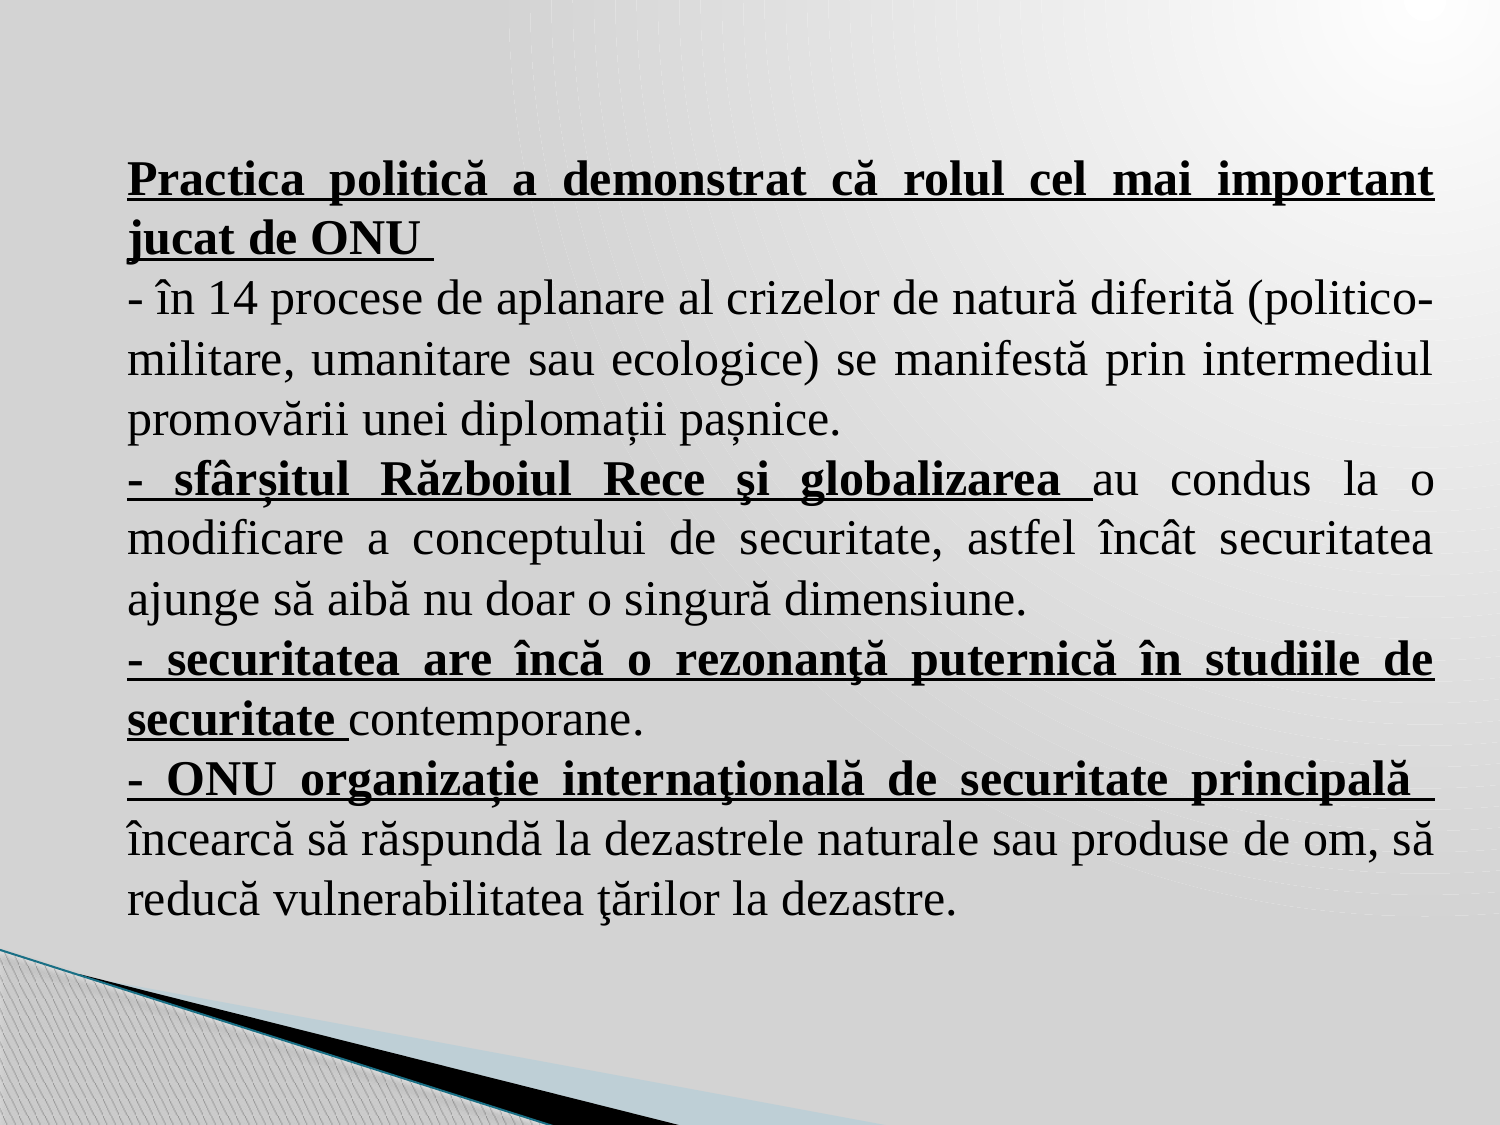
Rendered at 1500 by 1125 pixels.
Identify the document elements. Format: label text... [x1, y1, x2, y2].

text_box Practica politică a demonstrat că rolul cel mai important jucat de ONU - în 14 procese de aplanare al crizelor de natură diferită (politico-militare, umanitare sau ecologice) se manifestă prin intermediul promovării unei diplomații pașnice. - sfârșitul Războiul Rece şi globalizarea au condus la o modificare a conceptului de securitate, astfel încât securitatea ajunge să aibă nu doar o singură dimensiune. - securitatea are încă o rezonanţă puternică în studiile de securitate contemporane. - ONU organizație internaţională de securitate principală încearcă să răspundă la dezastrele naturale sau produse de om, să reducă vulnerabilitatea ţărilor la dezastre. [112, 87, 1450, 993]
